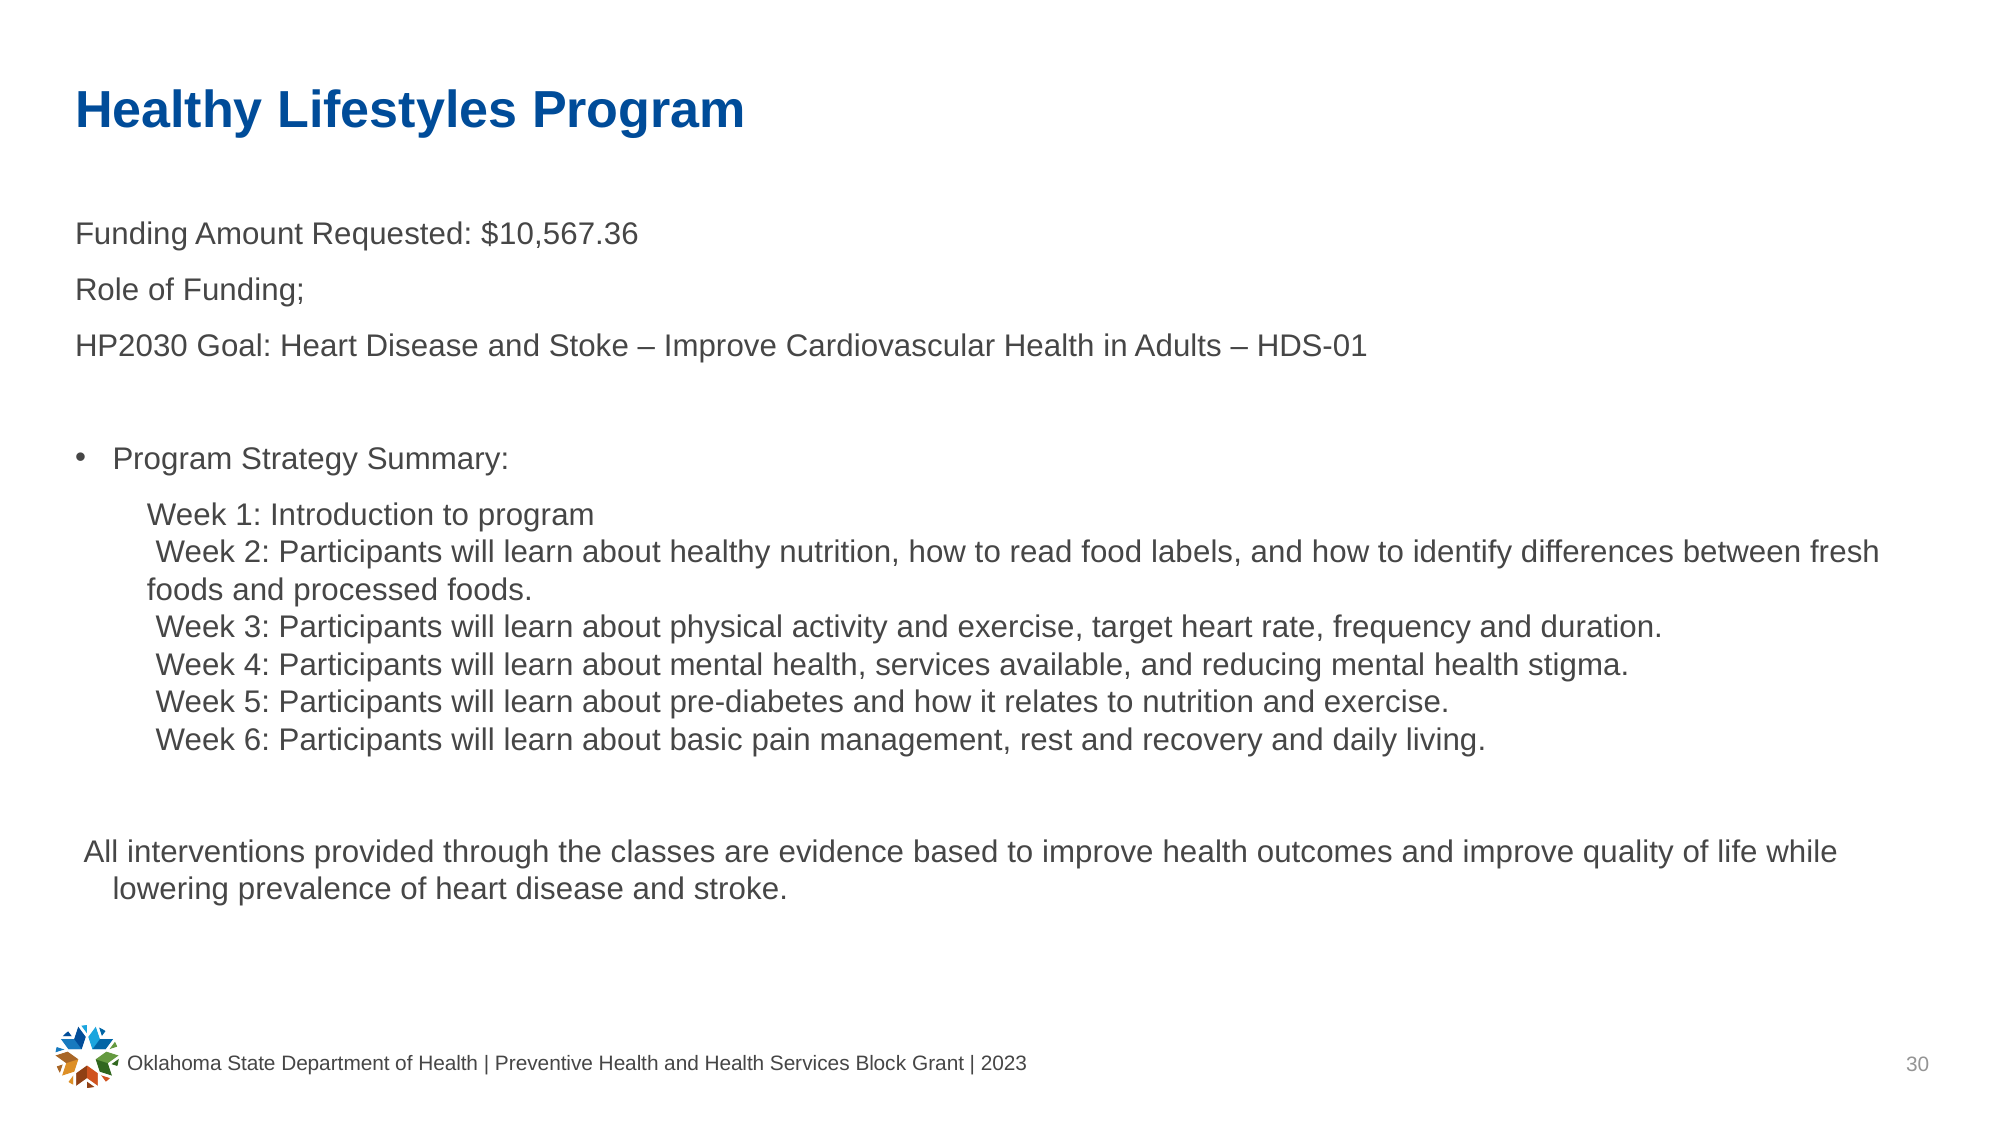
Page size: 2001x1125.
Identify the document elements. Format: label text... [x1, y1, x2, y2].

slide_number 30 [1494, 1046, 1945, 1079]
footer Oklahoma State Department of Health | Preventive Health and Health Services Block Grant | 2023 [127, 1045, 1463, 1078]
title Healthy Lifestyles Program [75, 68, 1945, 205]
list Funding Amount Requested: $10,567.36 Role of Funding; HP2030 Goal: Heart Disease and Stoke – Improve Cardiovascular Health in Adults – HDS-01 Program Strategy Summary: Week 1: Introduction to program Week 2: Participants will learn about healthy nutrition, how to read food labels, and how to identify differences between fresh foods and processed foods. Week 3: Participants will learn about physical activity and exercise, target heart rate, frequency and duration. Week 4: Participants will learn about mental health, services available, and reducing mental health stigma. Week 5: Participants will learn about pre-diabetes and how it relates to nutrition and exercise. Week 6: Participants will learn about basic pain management, rest and recovery and daily living. All interventions provided through the classes are evidence based to improve health outcomes and improve quality of life while lowering prevalence of heart disease and stroke. [75, 205, 1945, 1016]
picture [55, 1025, 119, 1088]
